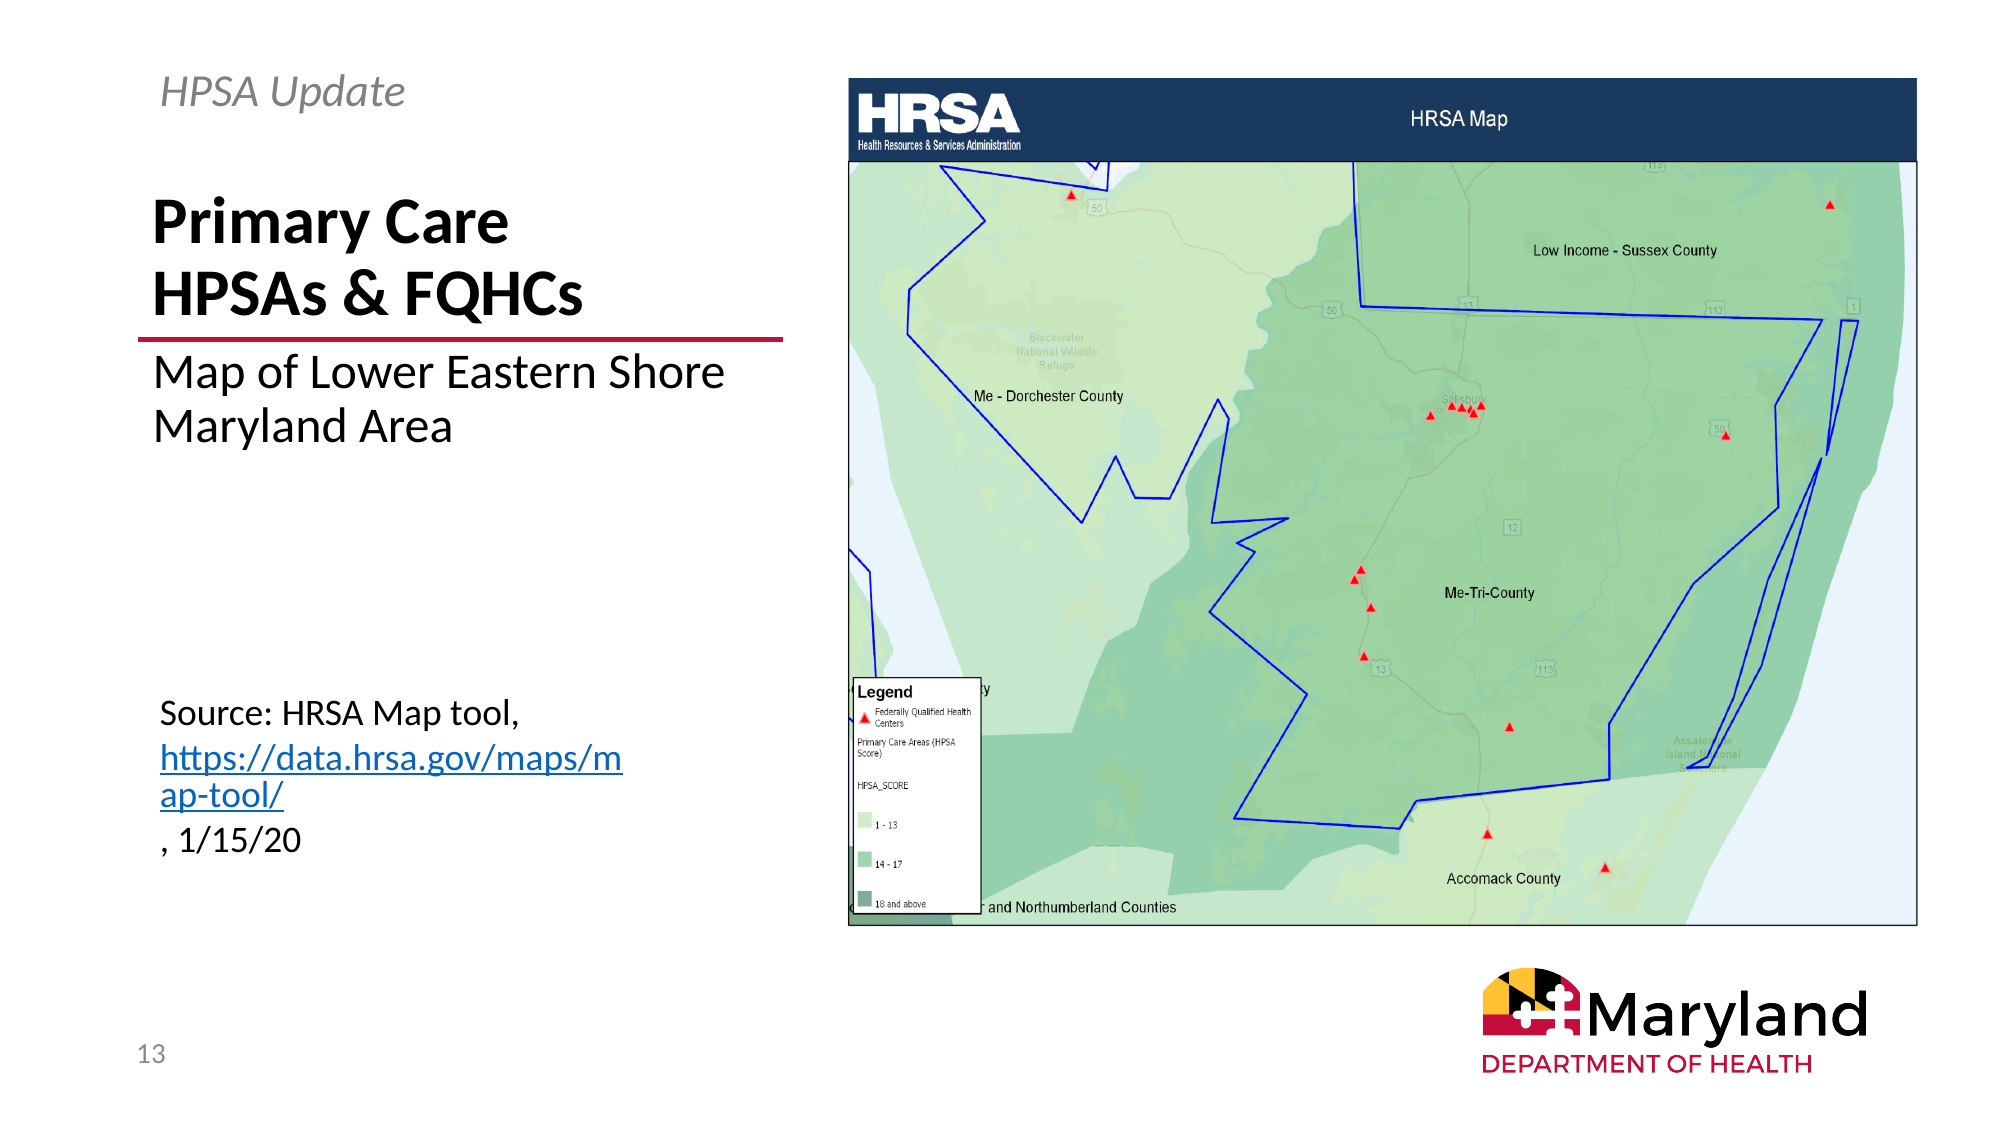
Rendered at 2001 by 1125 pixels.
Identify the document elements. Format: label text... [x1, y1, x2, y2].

list Map of Lower Eastern Shore Maryland Area [137, 337, 783, 963]
text_box HPSA Update [145, 59, 1863, 116]
picture [1473, 958, 1866, 1073]
text_box Source: HRSA Map tool, https://data.hrsa.gov/maps/map-tool/, 1/15/20 [145, 680, 651, 830]
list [841, 78, 1931, 931]
slide_number 13 [121, 1022, 194, 1083]
title Primary Care HPSAs & FQHCs [137, 75, 783, 337]
